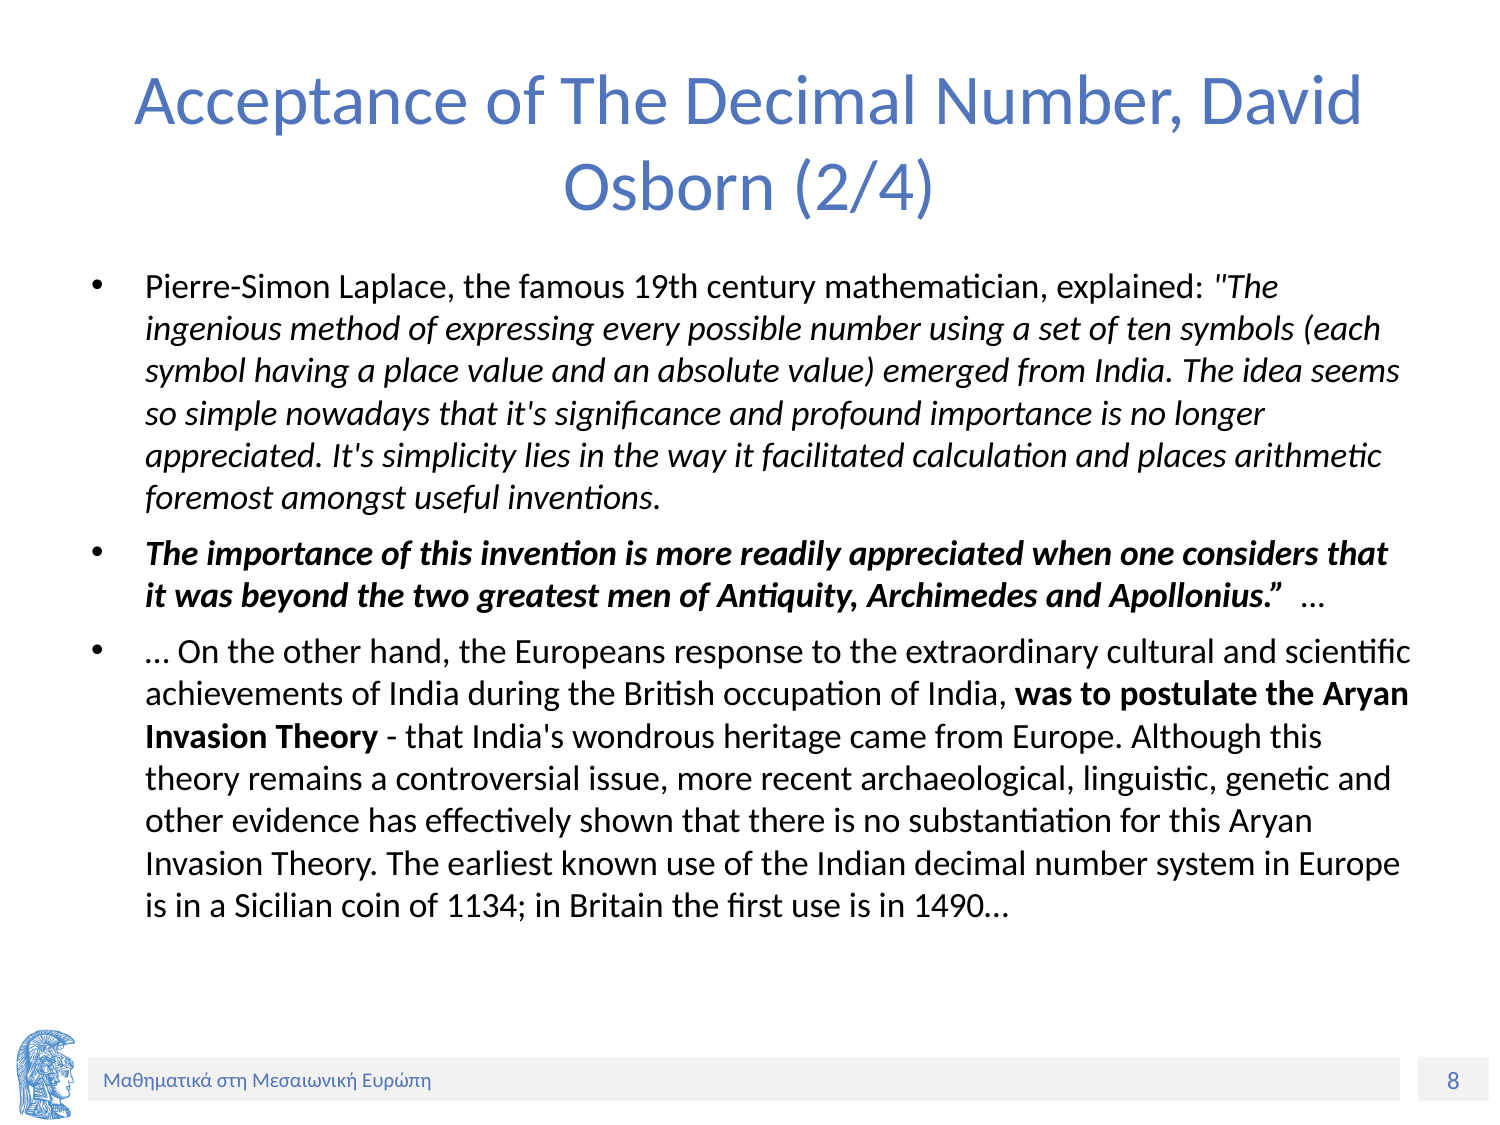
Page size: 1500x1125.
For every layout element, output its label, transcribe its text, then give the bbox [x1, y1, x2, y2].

title Acceptance of The Decimal Number, David Osborn (2/4) [75, 45, 1425, 233]
picture [9, 1026, 81, 1120]
list Pierre-Simon Laplace, the famous 19th century mathematician, explained: "The ingenious method of expressing every possible number using a set of ten symbols (each symbol having a place value and an absolute value) emerged from India. The idea seems so simple nowadays that it's significance and profound importance is no longer appreciated. It's simplicity lies in the way it facilitated calculation and places arithmetic foremost amongst useful inventions. The importance of this invention is more readily appreciated when one considers that it was beyond the two greatest men of Antiquity, Archimedes and Apollonius.” … … On the other hand, the Europeans response to the extraordinary cultural and scientific achievements of India during the British occupation of India, was to postulate the Aryan Invasion Theory - that India's wondrous heritage came from Europe. Although this theory remains a controversial issue, more recent archaeological, linguistic, genetic and other evidence has effectively shown that there is no substantiation for this Aryan Invasion Theory. The earliest known use of the Indian decimal number system in Europe is in a Sicilian coin of 1134; in Britain the first use is in 1490… [76, 255, 1427, 998]
